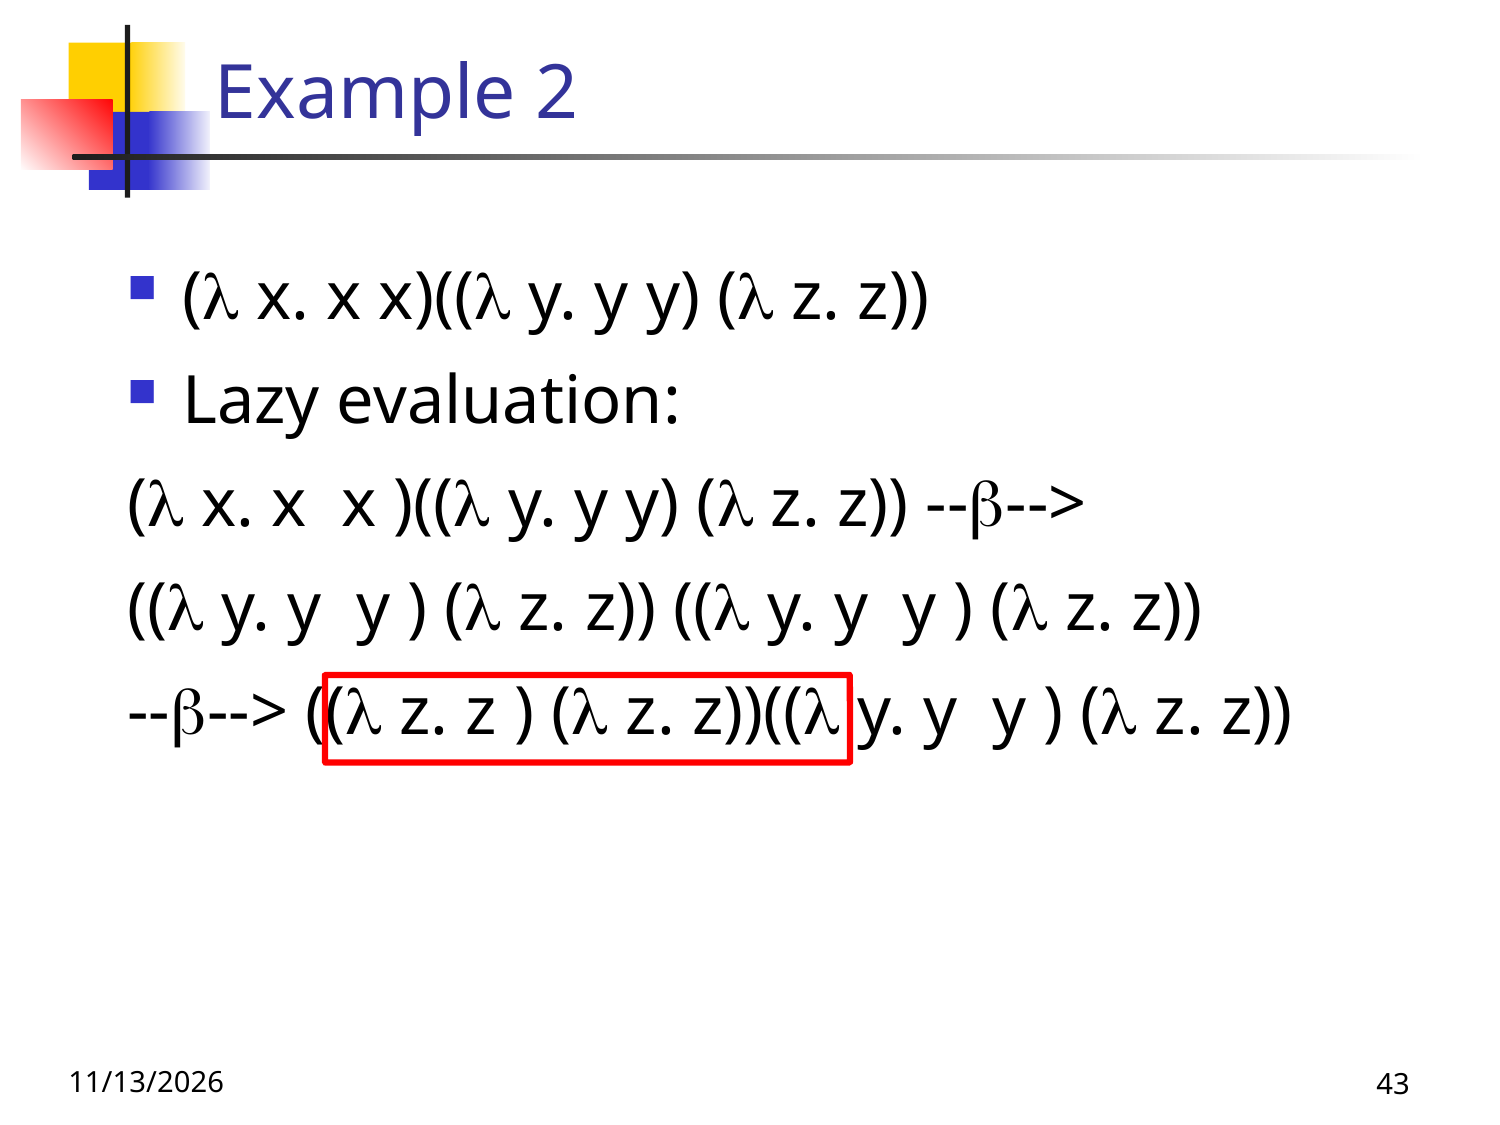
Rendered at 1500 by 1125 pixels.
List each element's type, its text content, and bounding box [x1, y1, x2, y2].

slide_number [53, 1035, 367, 1111]
title Example 2 [200, 37, 1388, 150]
text_box [324, 674, 850, 763]
slide_number 43 [1112, 1037, 1426, 1113]
list ( x. x x)(( y. y y) ( z. z)) Lazy evaluation: ( x. x x )(( y. y y) ( z. z)) ----> (( y. y y ) ( z. z)) (( y. y y ) ( z. z)) ----> (( z. z ) ( z. z))(( y. y y ) ( z. z)) [112, 249, 1500, 1026]
